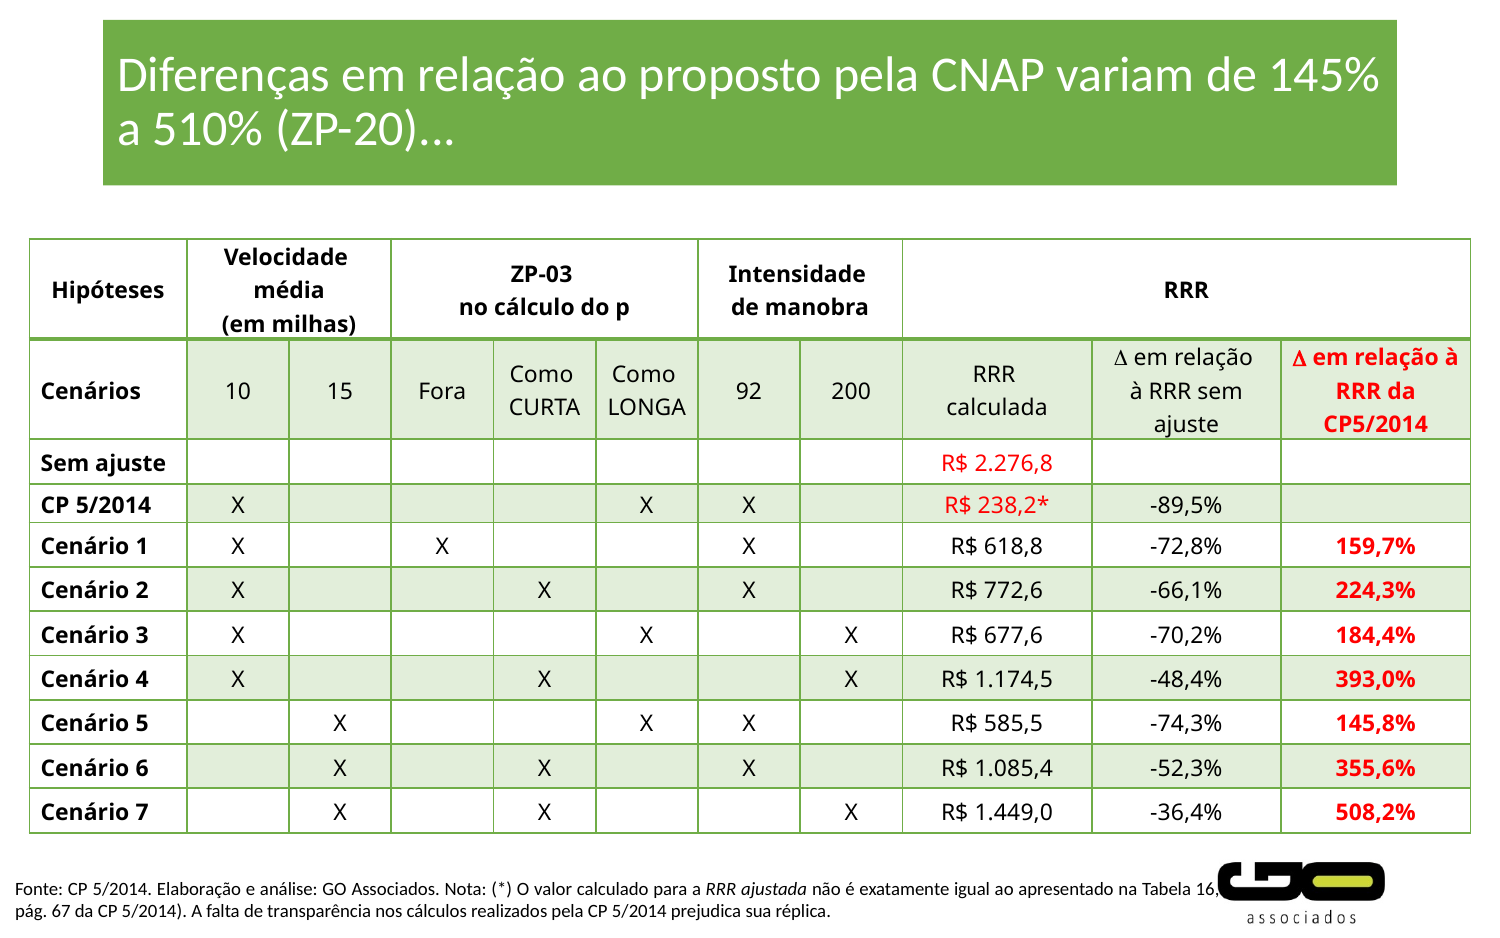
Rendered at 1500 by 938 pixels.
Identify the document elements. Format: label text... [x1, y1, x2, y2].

table_cell R$ 1.085,4 [903, 745, 1091, 787]
table_cell [494, 440, 595, 483]
text_box Fonte: CP 5/2014. Elaboração e análise: GO Associados. Nota: (*) O valor calculado para a RRR ajustada não é exatamente igual ao apresentado na Tabela 16, pág. 67 da CP 5/2014). A falta de transparência nos cálculos realizados pela CP 5/2014 prejudica sua réplica. [0, 869, 1235, 929]
table_cell X [392, 523, 493, 566]
table_cell [188, 745, 288, 787]
table_cell 224,3% [1282, 568, 1470, 610]
table_cell X [801, 656, 902, 699]
table_cell Cenário 2 [30, 568, 186, 610]
table_cell 15 [290, 341, 390, 438]
table_cell 145,8% [1282, 701, 1470, 743]
table_cell [392, 612, 493, 655]
table_cell [392, 745, 493, 787]
table_cell X [494, 745, 595, 787]
table_cell -36,4% [1093, 789, 1280, 832]
table_cell 159,7% [1282, 523, 1470, 566]
table_cell Cenário 1 [30, 523, 186, 566]
table_cell [801, 523, 902, 566]
table_cell X [290, 701, 390, 743]
table_cell [699, 612, 799, 655]
table_cell X [494, 789, 595, 832]
table_cell -66,1% [1093, 568, 1280, 610]
table_cell X [699, 523, 799, 566]
table_cell CP 5/2014 [30, 485, 186, 522]
table_cell R$ 1.449,0 [903, 789, 1091, 832]
table_cell [290, 612, 390, 655]
table_cell X [801, 789, 902, 832]
table_cell Cenário 3 [30, 612, 186, 655]
table_cell X [188, 485, 288, 522]
table_cell Cenário 7 [30, 789, 186, 832]
table_cell R$ 2.276,8 [903, 440, 1091, 483]
table_cell [801, 568, 902, 610]
table_cell [188, 701, 288, 743]
table_cell Cenários [30, 341, 186, 438]
table_header Intensidade de manobra [699, 240, 902, 337]
table_cell X [699, 701, 799, 743]
table_cell 508,2% [1282, 789, 1470, 832]
table_cell [699, 656, 799, 699]
table_cell  em relação à RRR da CP5/2014 [1282, 341, 1470, 438]
table_cell RRR calculada [903, 341, 1091, 438]
table_header ZP-03 no cálculo do p [392, 240, 697, 337]
table_cell [290, 568, 390, 610]
table_cell [699, 789, 799, 832]
table_cell [188, 789, 288, 832]
table_cell X [290, 789, 390, 832]
table_cell [597, 523, 697, 566]
table_cell [494, 485, 595, 522]
table_cell R$ 772,6 [903, 568, 1091, 610]
picture [1202, 848, 1400, 937]
table_cell X [188, 568, 288, 610]
table_cell 355,6% [1282, 745, 1470, 787]
table_cell X [494, 568, 595, 610]
table_cell X [699, 745, 799, 787]
table_cell [494, 612, 595, 655]
table_header RRR [903, 240, 1470, 337]
table_cell [801, 701, 902, 743]
table_cell Como LONGA [597, 341, 697, 438]
table_cell Cenário 6 [30, 745, 186, 787]
table_cell -52,3% [1093, 745, 1280, 787]
table_cell X [801, 612, 902, 655]
table_cell [494, 701, 595, 743]
table_cell Sem ajuste [30, 440, 186, 483]
table_cell -72,8% [1093, 523, 1280, 566]
table_cell -74,3% [1093, 701, 1280, 743]
table_cell X [597, 701, 697, 743]
table_cell [290, 440, 390, 483]
table_cell -70,2% [1093, 612, 1280, 655]
table_cell X [188, 656, 288, 699]
table_cell R$ 1.174,5 [903, 656, 1091, 699]
table_cell [392, 701, 493, 743]
table_cell [597, 568, 697, 610]
table_cell R$ 677,6 [903, 612, 1091, 655]
table_cell 393,0% [1282, 656, 1470, 699]
table_cell [597, 656, 697, 699]
table_cell X [699, 568, 799, 610]
table_cell [1282, 440, 1470, 483]
table_cell [699, 440, 799, 483]
table_cell [392, 568, 493, 610]
table_header Velocidade média (em milhas) [188, 240, 390, 337]
table_cell R$ 238,2* [903, 485, 1091, 522]
table_cell [1282, 485, 1470, 522]
table_cell [392, 440, 493, 483]
table_cell [290, 523, 390, 566]
table_cell [801, 745, 902, 787]
table_header Hipóteses [30, 240, 186, 337]
table_cell [392, 789, 493, 832]
table_cell [1093, 440, 1280, 483]
table_cell X [597, 485, 697, 522]
table_cell [801, 440, 902, 483]
table_cell X [699, 485, 799, 522]
table_cell X [188, 523, 288, 566]
table_cell 10 [188, 341, 288, 438]
table_cell X [597, 612, 697, 655]
table_cell [597, 789, 697, 832]
table_cell  em relação à RRR sem ajuste [1093, 341, 1280, 438]
table_cell X [290, 745, 390, 787]
table_cell X [188, 612, 288, 655]
table_cell Fora [392, 341, 493, 438]
table_cell X [494, 656, 595, 699]
table_cell [597, 745, 697, 787]
table_cell -48,4% [1093, 656, 1280, 699]
table_cell Como CURTA [494, 341, 595, 438]
table_cell [392, 485, 493, 522]
table_cell [494, 523, 595, 566]
table_cell [597, 440, 697, 483]
table_cell 184,4% [1282, 612, 1470, 655]
table_cell Cenário 5 [30, 701, 186, 743]
table_cell 200 [801, 341, 902, 438]
table_cell -89,5% [1093, 485, 1280, 522]
title Diferenças em relação ao proposto pela CNAP variam de 145% a 510% (ZP-20)... [103, 19, 1397, 186]
table_cell [290, 656, 390, 699]
table_cell [801, 485, 902, 522]
table_cell R$ 618,8 [903, 523, 1091, 566]
table_cell [392, 656, 493, 699]
table_cell [188, 440, 288, 483]
table_cell 92 [699, 341, 799, 438]
table_cell R$ 585,5 [903, 701, 1091, 743]
table_cell Cenário 4 [30, 656, 186, 699]
table_cell [290, 485, 390, 522]
